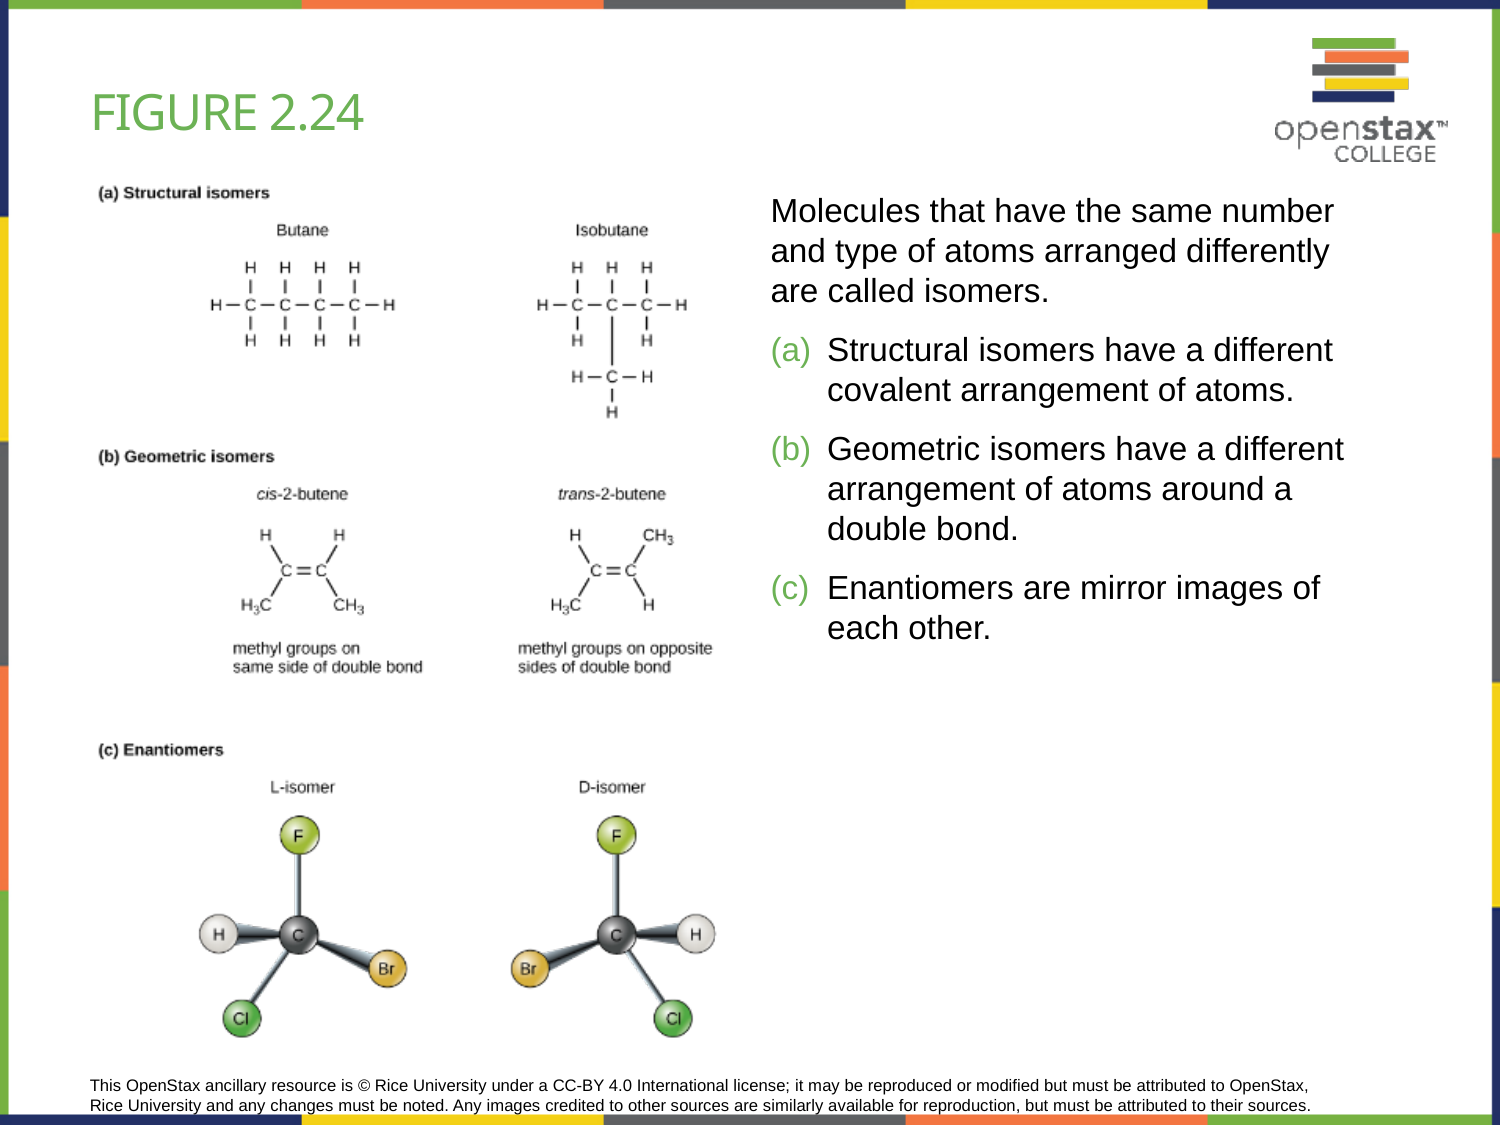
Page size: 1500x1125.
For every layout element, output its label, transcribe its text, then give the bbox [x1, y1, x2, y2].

title Figure 2.24 [75, 39, 1273, 148]
text_box This OpenStax ancillary resource is © Rice University under a CC-BY 4.0 International license; it may be reproduced or modified but must be attributed to OpenStax, Rice University and any changes must be noted. Any images credited to other sources are similarly available for reproduction, but must be attributed to their sources. [75, 1067, 1336, 1114]
list Molecules that have the same number and type of atoms arranged differently are called isomers. Structural isomers have a different covalent arrangement of atoms. Geometric isomers have a different arrangement of atoms around a double bond. Enantiomers are mirror images of each other. [755, 181, 1398, 1045]
picture [0, 0, 1500, 1125]
